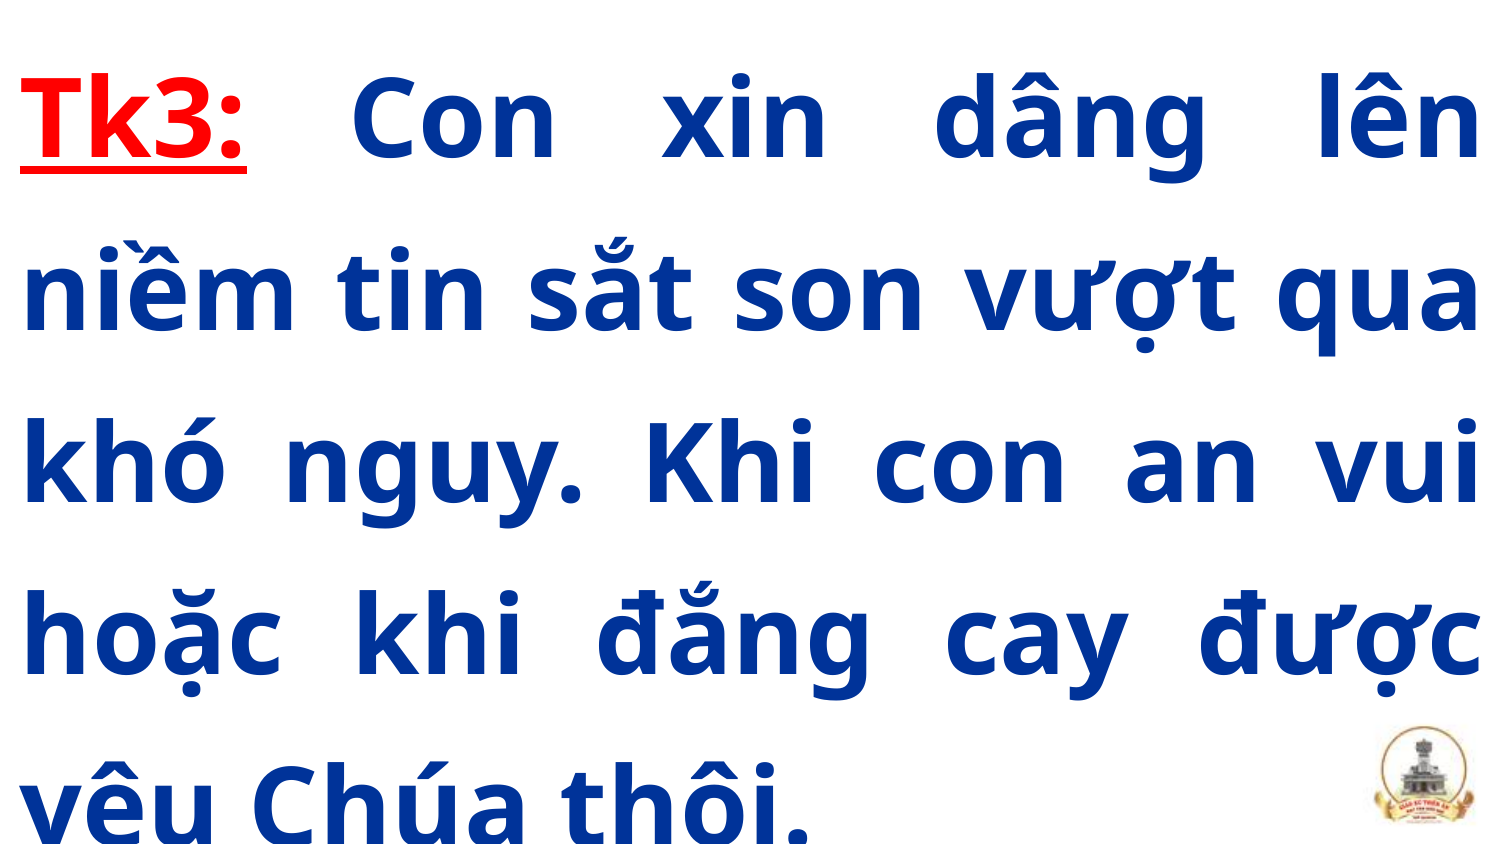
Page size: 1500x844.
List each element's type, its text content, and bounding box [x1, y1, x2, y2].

list Tk3: Con xin dâng lên niềm tin sắt son vượt qua khó nguy. Khi con an vui hoặc khi đắng cay được yêu Chúa thôi. [0, 0, 1500, 844]
